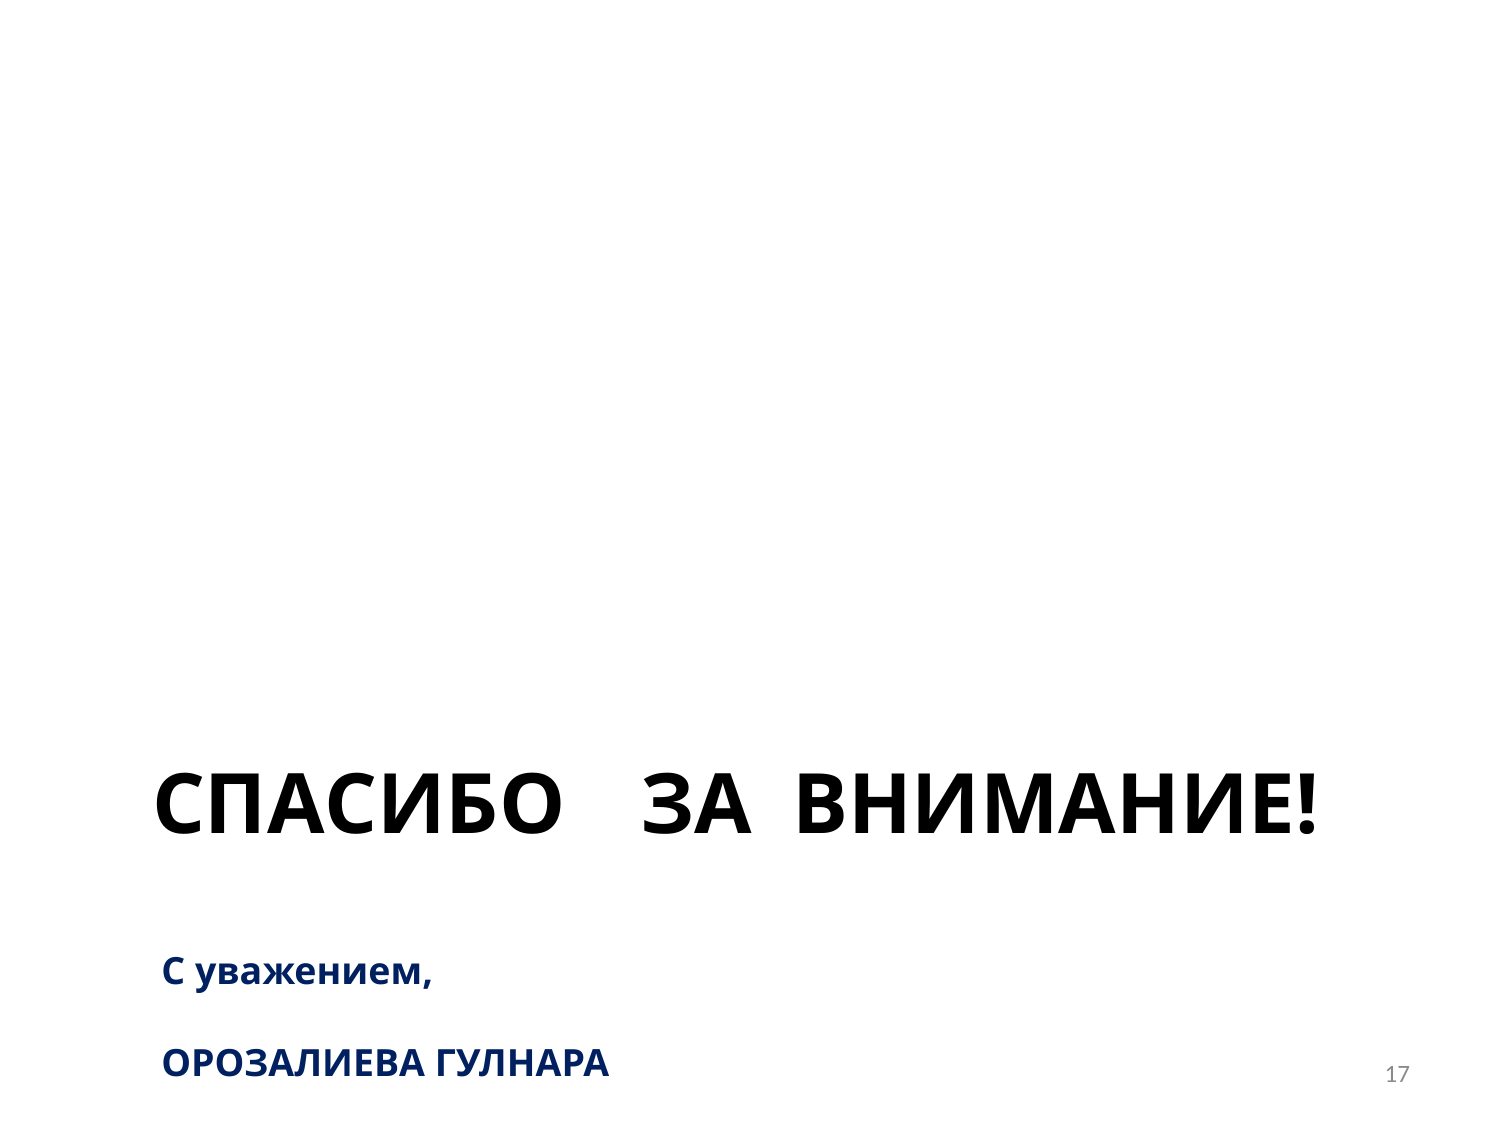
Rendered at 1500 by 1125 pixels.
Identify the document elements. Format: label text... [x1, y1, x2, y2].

text_box ВНИМАНИЕ! [789, 762, 1385, 850]
text_box С уважением, ОРОЗАЛИЕВА ГУЛНАРА [159, 905, 821, 1059]
text_box СПАСИБО [150, 762, 627, 850]
slide_number 17 [1074, 1042, 1425, 1103]
text_box ЗА [638, 762, 779, 850]
